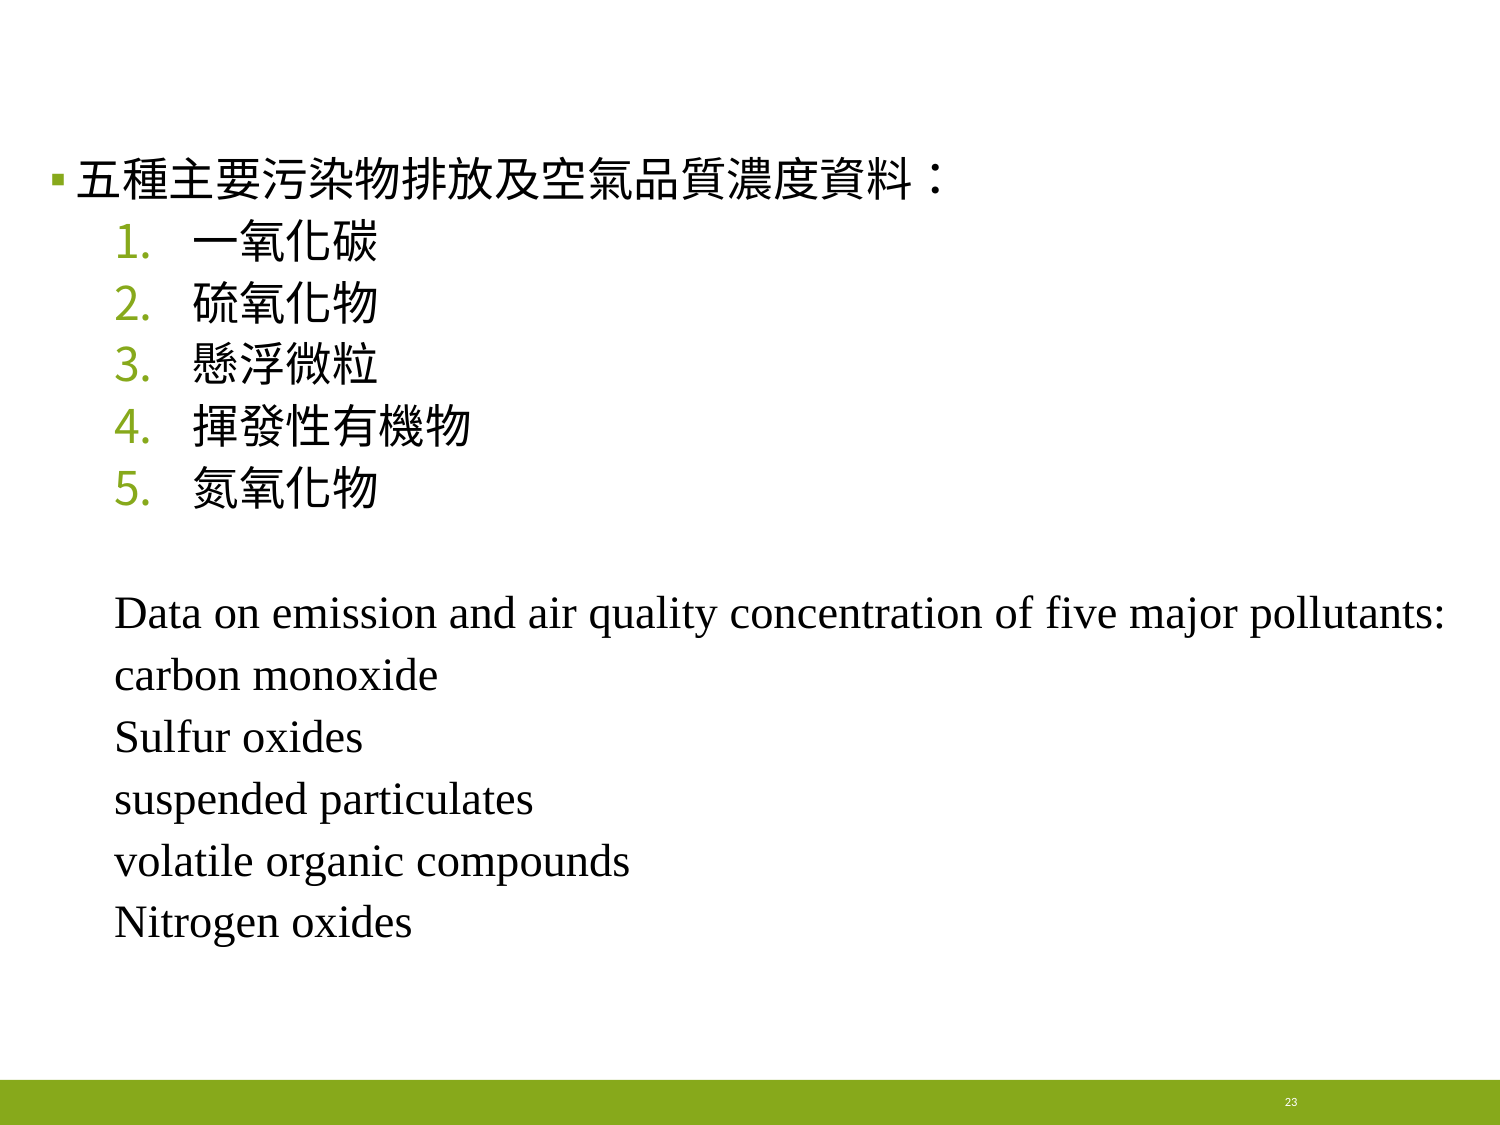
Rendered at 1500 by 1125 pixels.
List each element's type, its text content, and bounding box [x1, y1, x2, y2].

slide_number 23 [1217, 1082, 1313, 1121]
list 五種主要污染物排放及空氣品質濃度資料： 一氧化碳 硫氧化物 懸浮微粒 揮發性有機物 氮氧化物 Data on emission and air quality concentration of five major pollutants: carbon monoxide Sulfur oxides suspended particulates volatile organic compounds Nitrogen oxides [29, 149, 1471, 1013]
